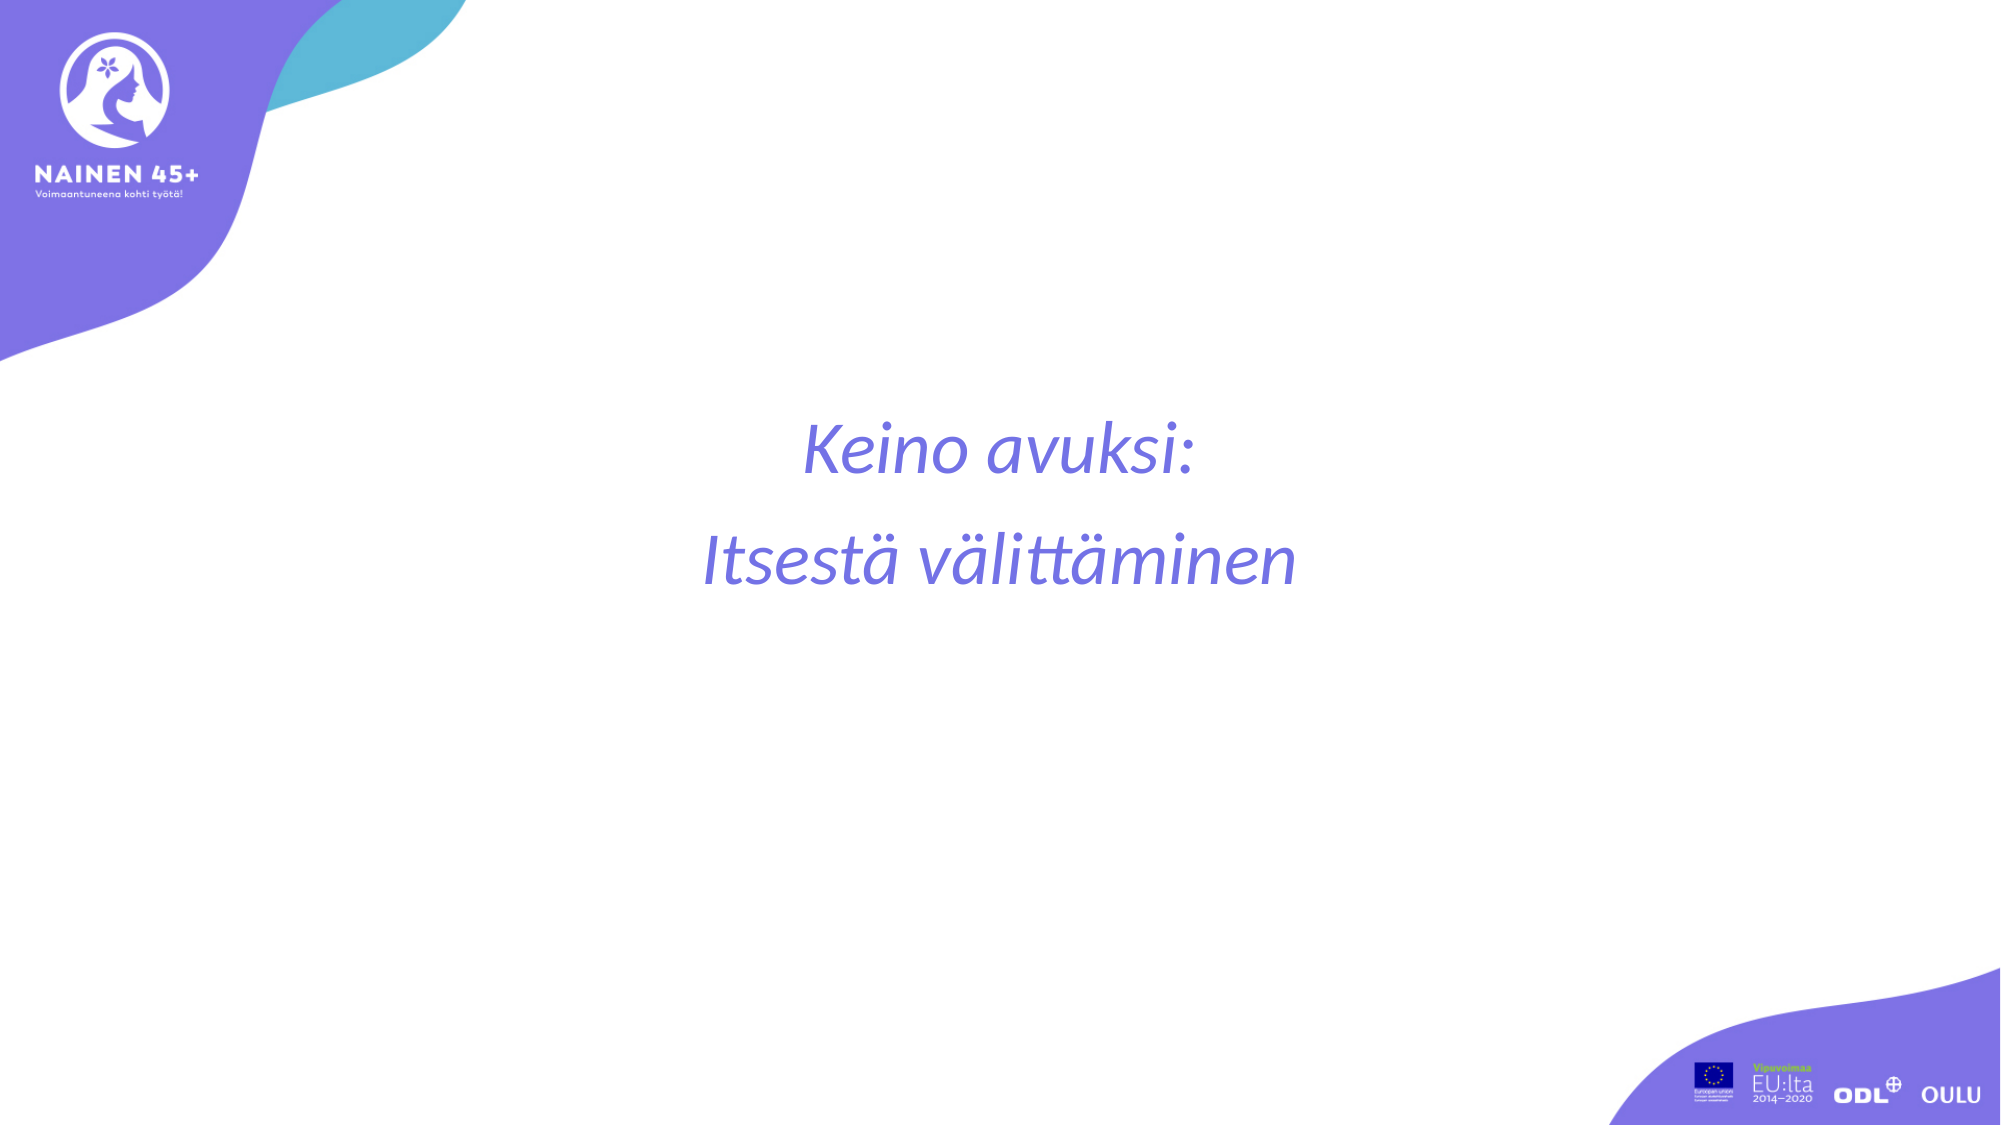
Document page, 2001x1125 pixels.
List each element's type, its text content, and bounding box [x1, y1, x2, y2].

picture [0, 0, 2001, 1125]
text_box Keino avuksi: Itsestä välittäminen [466, 390, 1534, 919]
